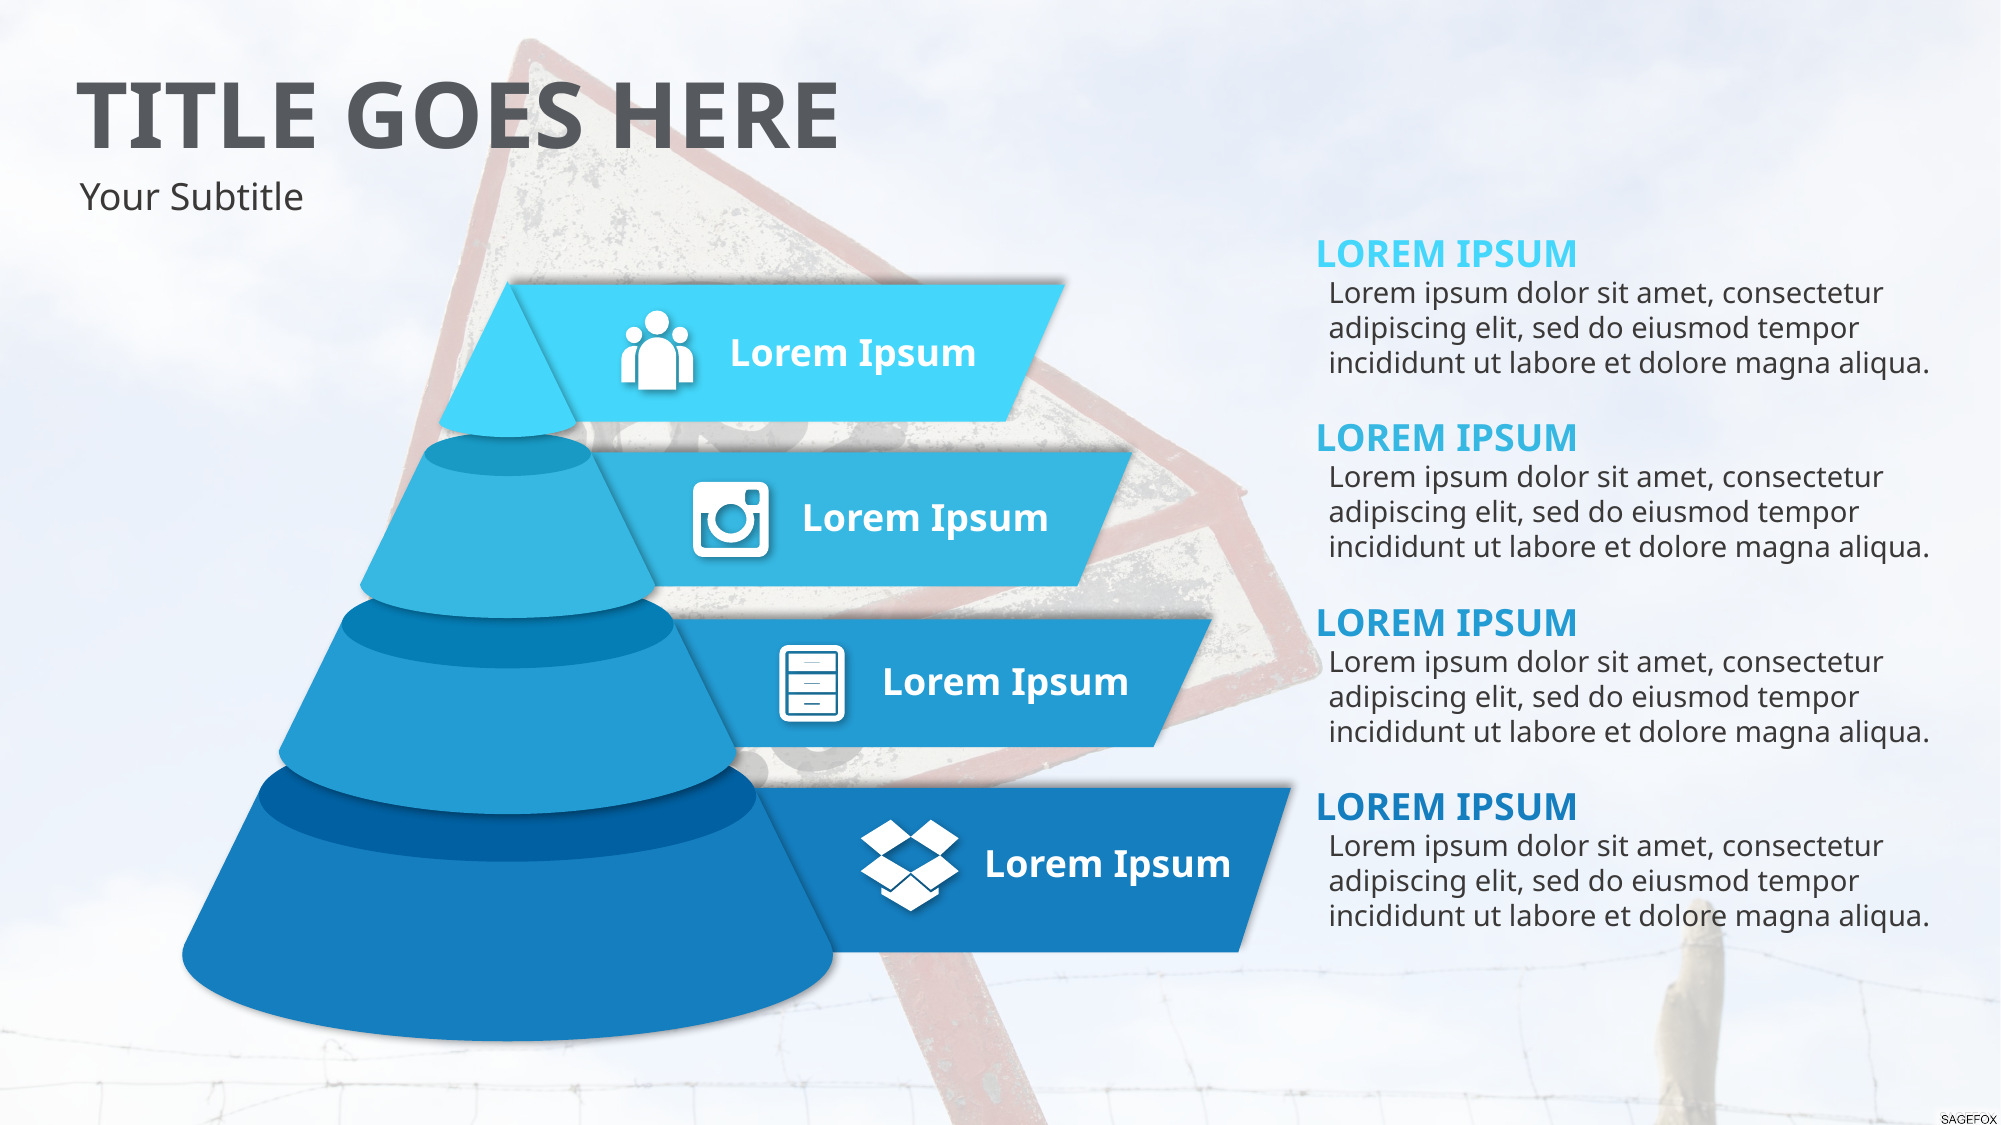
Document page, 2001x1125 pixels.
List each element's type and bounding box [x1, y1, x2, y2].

text_box [438, 281, 577, 431]
text_box [833, 787, 1291, 953]
text_box [1328, 229, 1959, 380]
text_box [621, 310, 1020, 390]
text_box [60, 49, 1020, 227]
text_box [737, 619, 1212, 729]
text_box [359, 431, 656, 618]
text_box [779, 644, 1172, 722]
text_box [1328, 413, 1959, 564]
text_box [278, 580, 737, 815]
text_box [1328, 598, 1959, 749]
text_box [693, 481, 1092, 557]
text_box [517, 284, 1065, 422]
text_box [860, 819, 1275, 912]
text_box [656, 452, 1133, 587]
text_box [1328, 782, 1959, 933]
text_box [182, 729, 833, 1042]
text_box [833, 722, 1165, 748]
picture [1938, 1114, 1999, 1125]
